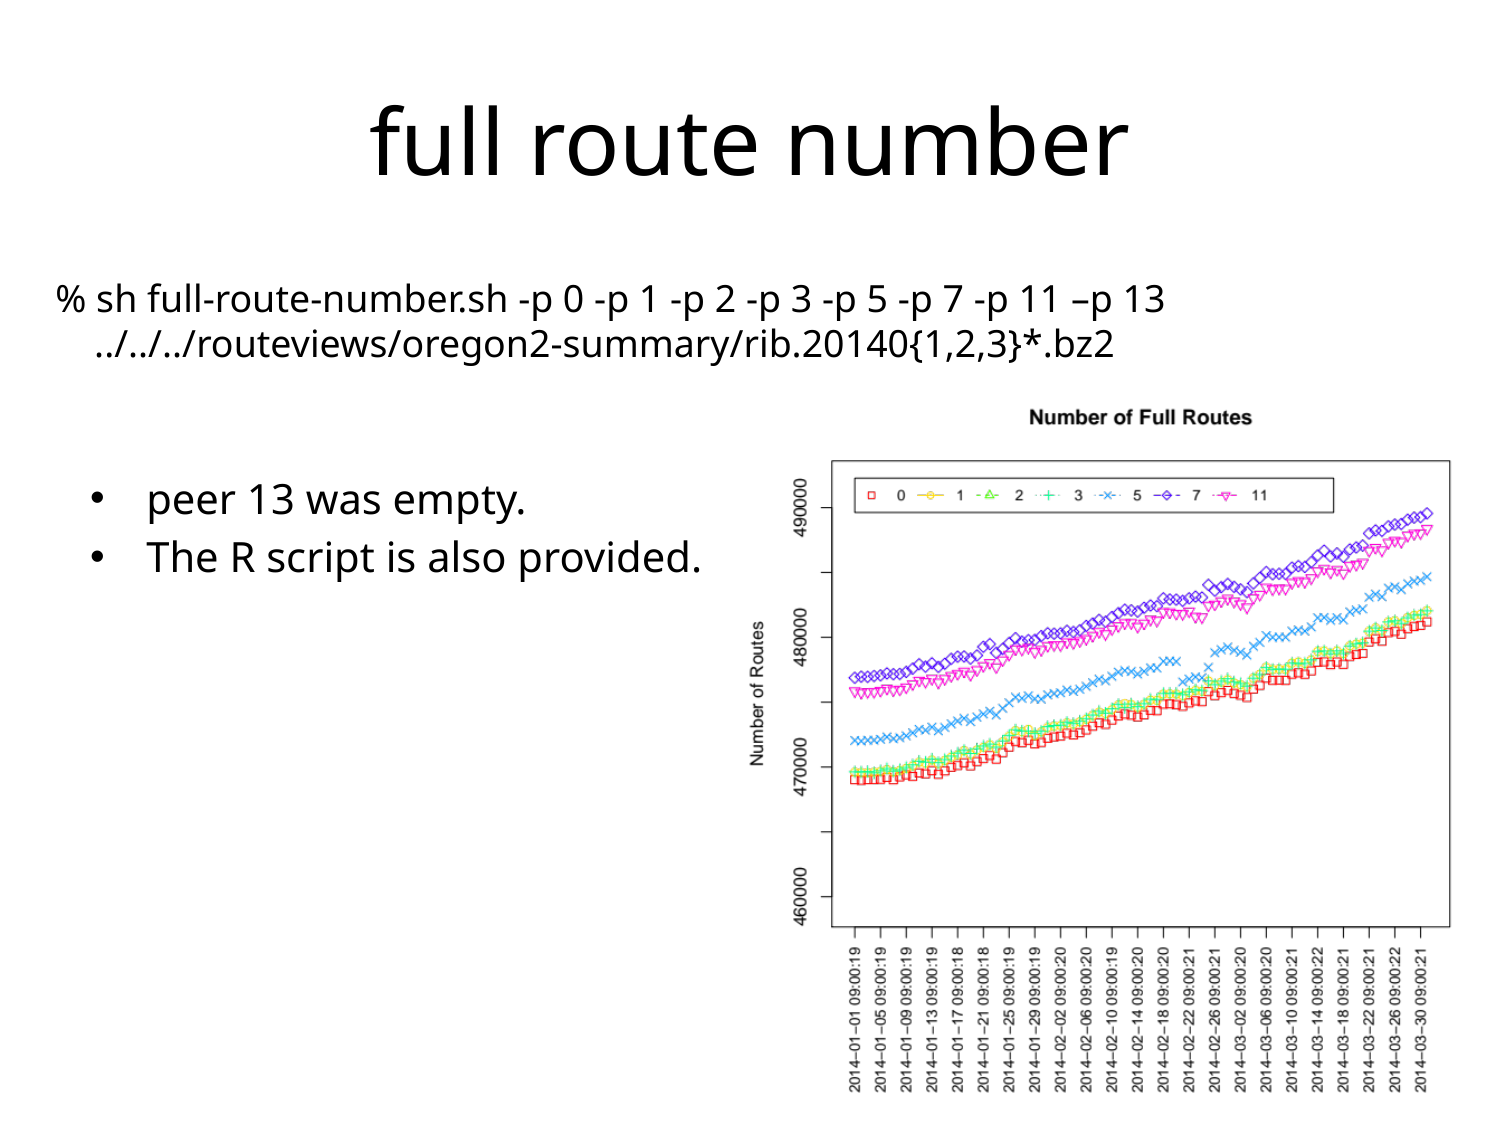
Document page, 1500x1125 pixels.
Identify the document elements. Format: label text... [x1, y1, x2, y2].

text_box % sh full-route-number.sh -p 0 -p 1 -p 2 -p 3 -p 5 -p 7 -p 11 –p 13 ../../../routeviews/oregon2-summary/rib.20140{1,2,3}*.bz2 [40, 267, 1444, 372]
title full route number [75, 45, 1425, 233]
list peer 13 was empty. The R script is also provided. [75, 464, 739, 1005]
picture [744, 373, 1493, 1122]
